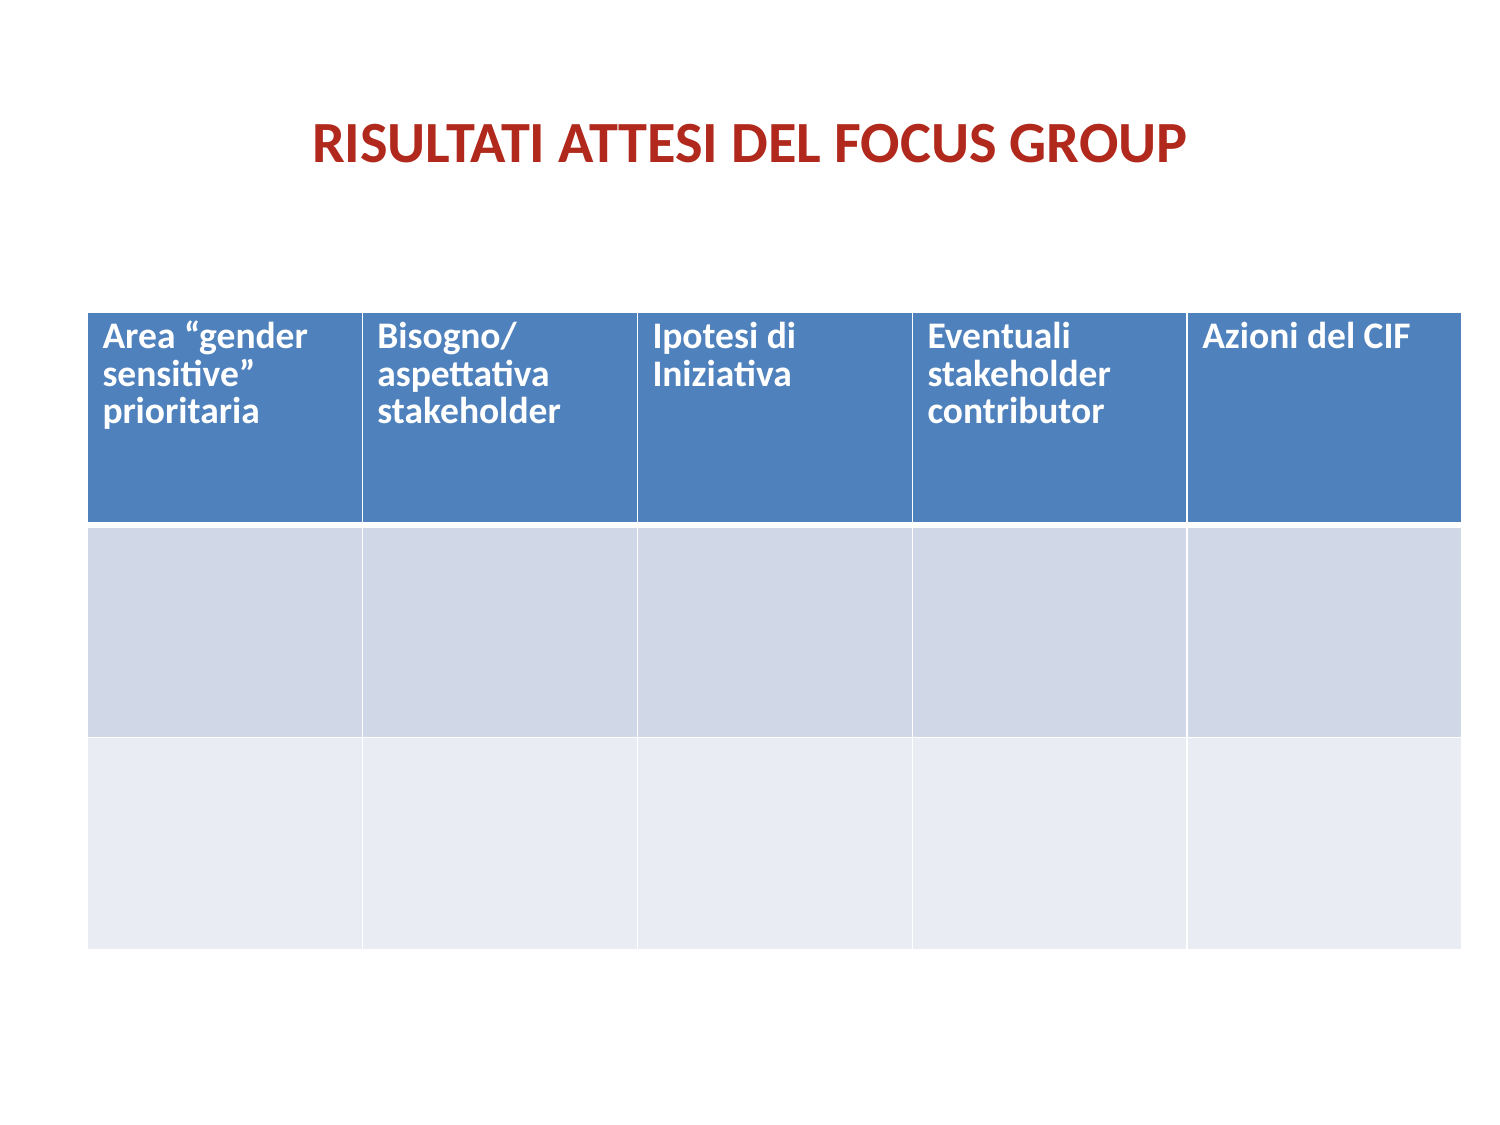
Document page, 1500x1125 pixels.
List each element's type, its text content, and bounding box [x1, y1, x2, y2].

table_cell [88, 528, 362, 737]
table_cell [913, 738, 1186, 949]
table_header Bisogno/aspettativa stakeholder [363, 313, 637, 522]
table_cell [1188, 528, 1461, 737]
table_cell [363, 738, 637, 949]
table_cell [88, 738, 362, 949]
table_header Area “gender sensitive” prioritaria [88, 313, 362, 522]
table_header Eventuali stakeholder contributor [913, 313, 1186, 522]
table_header Azioni del CIF [1188, 313, 1461, 522]
table_cell [638, 738, 912, 949]
table_cell [363, 528, 637, 737]
table_header Ipotesi di Iniziativa [638, 313, 912, 522]
table_cell [638, 528, 912, 737]
title RISULTATI ATTESI DEL FOCUS GROUP [75, 45, 1425, 233]
table_cell [1188, 738, 1461, 949]
table_cell [913, 528, 1186, 737]
